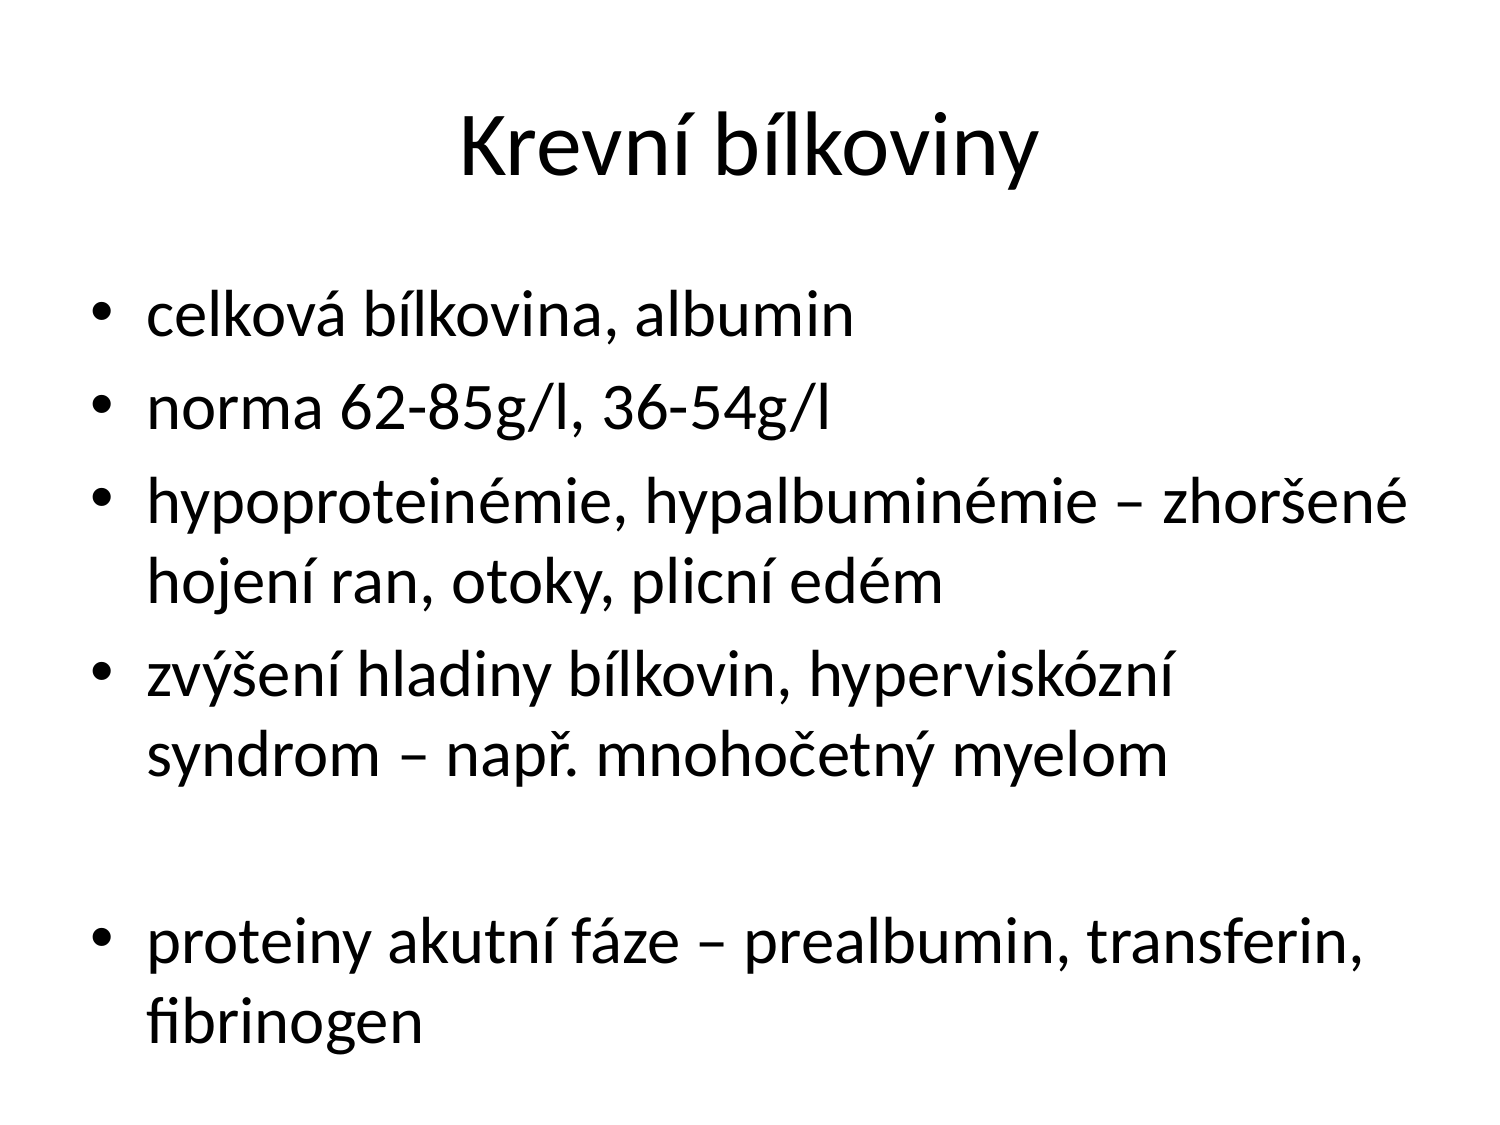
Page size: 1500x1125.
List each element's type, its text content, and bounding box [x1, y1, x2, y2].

list celková bílkovina, albumin norma 62-85g/l, 36-54g/l hypoproteinémie, hypalbuminémie – zhoršené hojení ran, otoky, plicní edém zvýšení hladiny bílkovin, hyperviskózní syndrom – např. mnohočetný myelom proteiny akutní fáze – prealbumin, transferin, fibrinogen [75, 262, 1425, 1083]
title Krevní bílkoviny [75, 45, 1425, 233]
